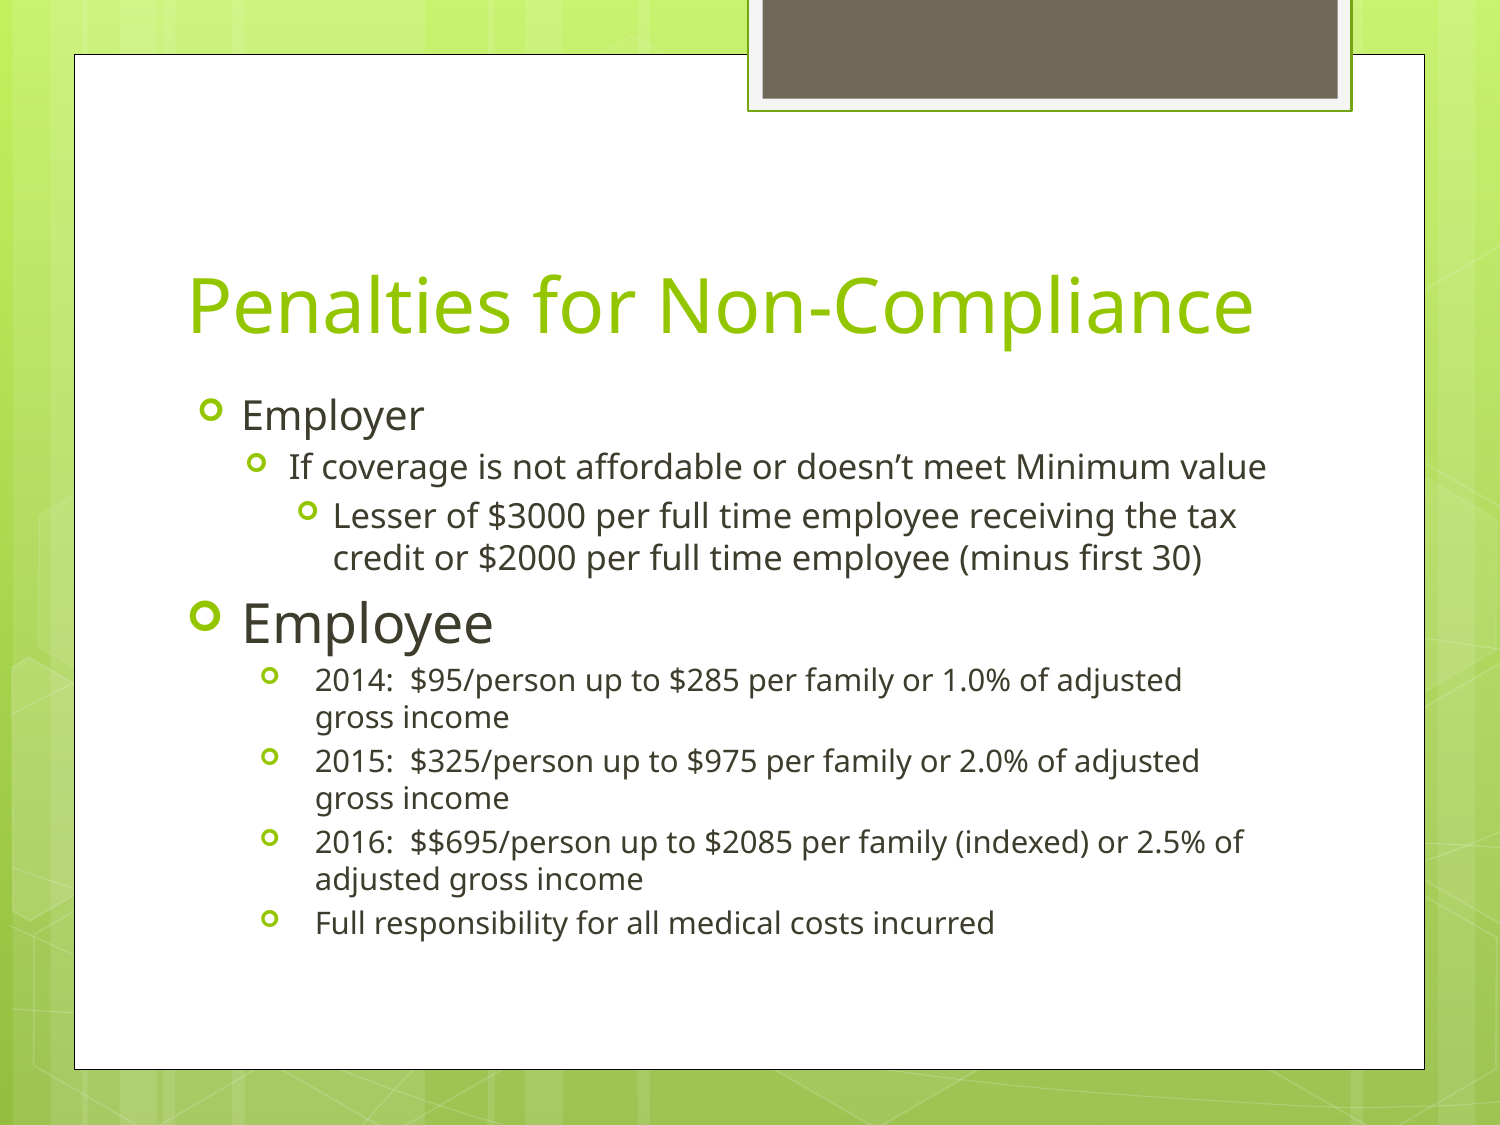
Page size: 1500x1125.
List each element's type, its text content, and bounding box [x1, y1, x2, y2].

list Employer If coverage is not affordable or doesn’t meet Minimum value Lesser of $3000 per full time employee receiving the tax credit or $2000 per full time employee (minus first 30) Employee 2014: $95/person up to $285 per family or 1.0% of adjusted gross income 2015: $325/person up to $975 per family or 2.0% of adjusted gross income 2016: $$695/person up to $2085 per family (indexed) or 2.5% of adjusted gross income Full responsibility for all medical costs incurred [171, 381, 1283, 957]
title Penalties for Non-Compliance [171, 168, 1324, 357]
